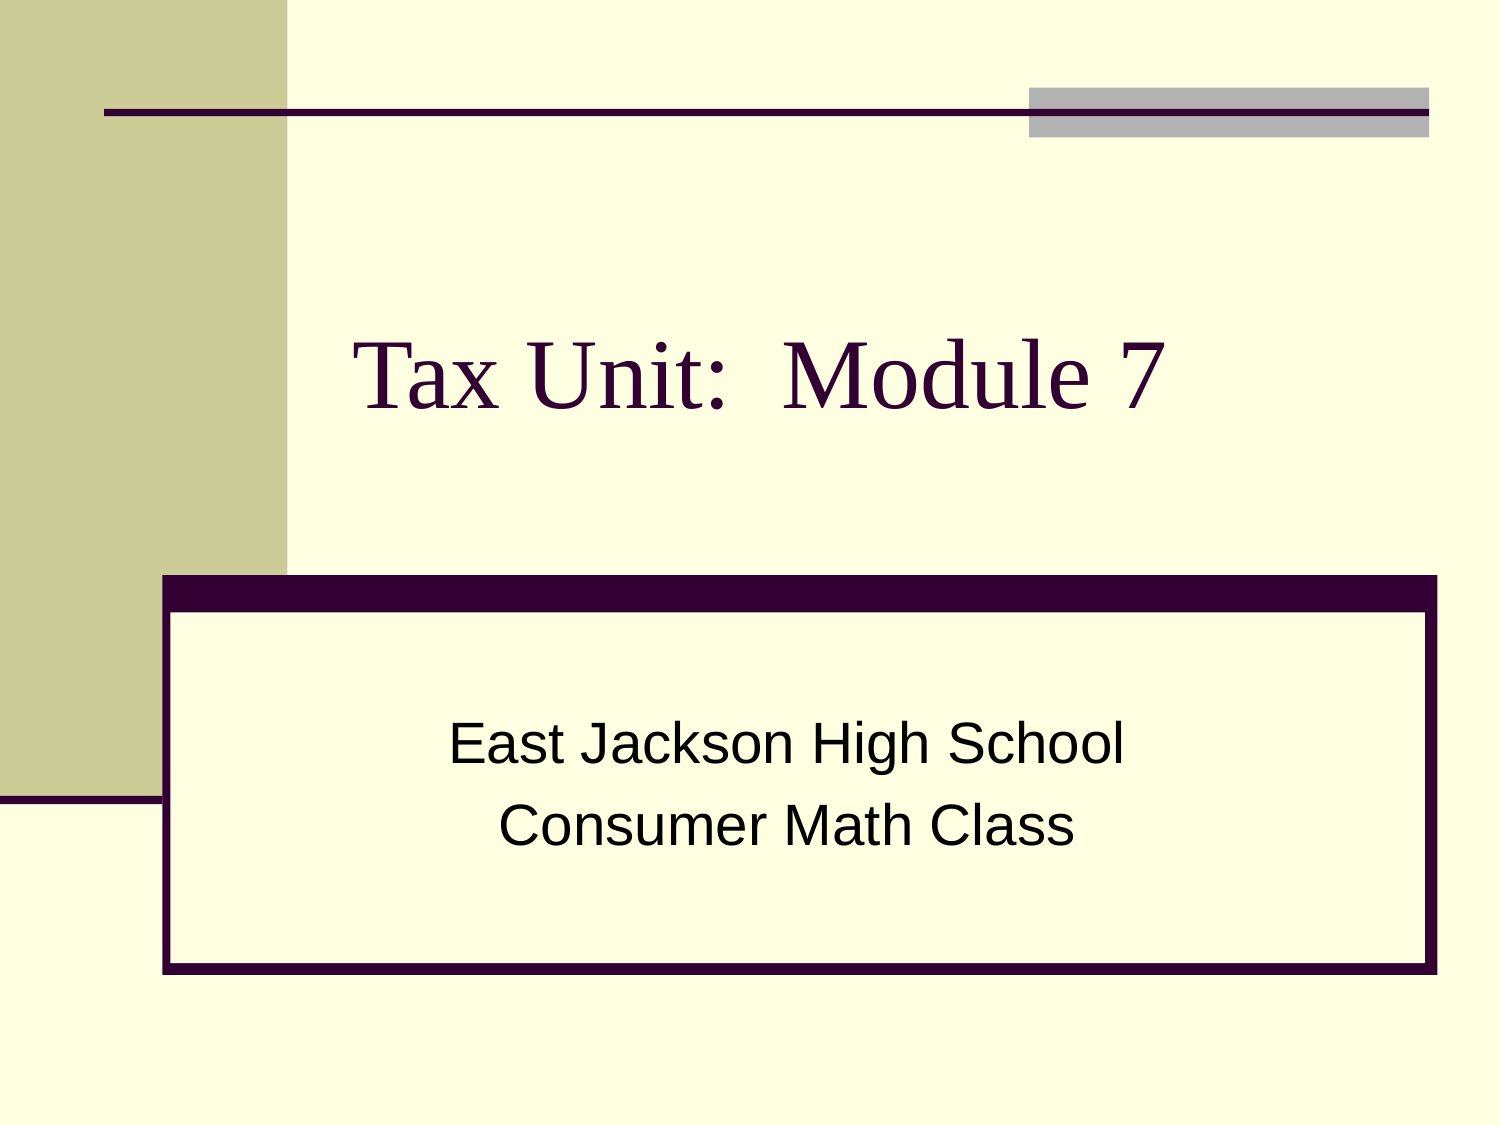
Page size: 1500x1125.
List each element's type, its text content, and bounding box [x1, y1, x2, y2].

subtitle East Jackson High School Consumer Math Class [224, 649, 1351, 913]
title Tax Unit: Module 7 [337, 187, 1426, 551]
